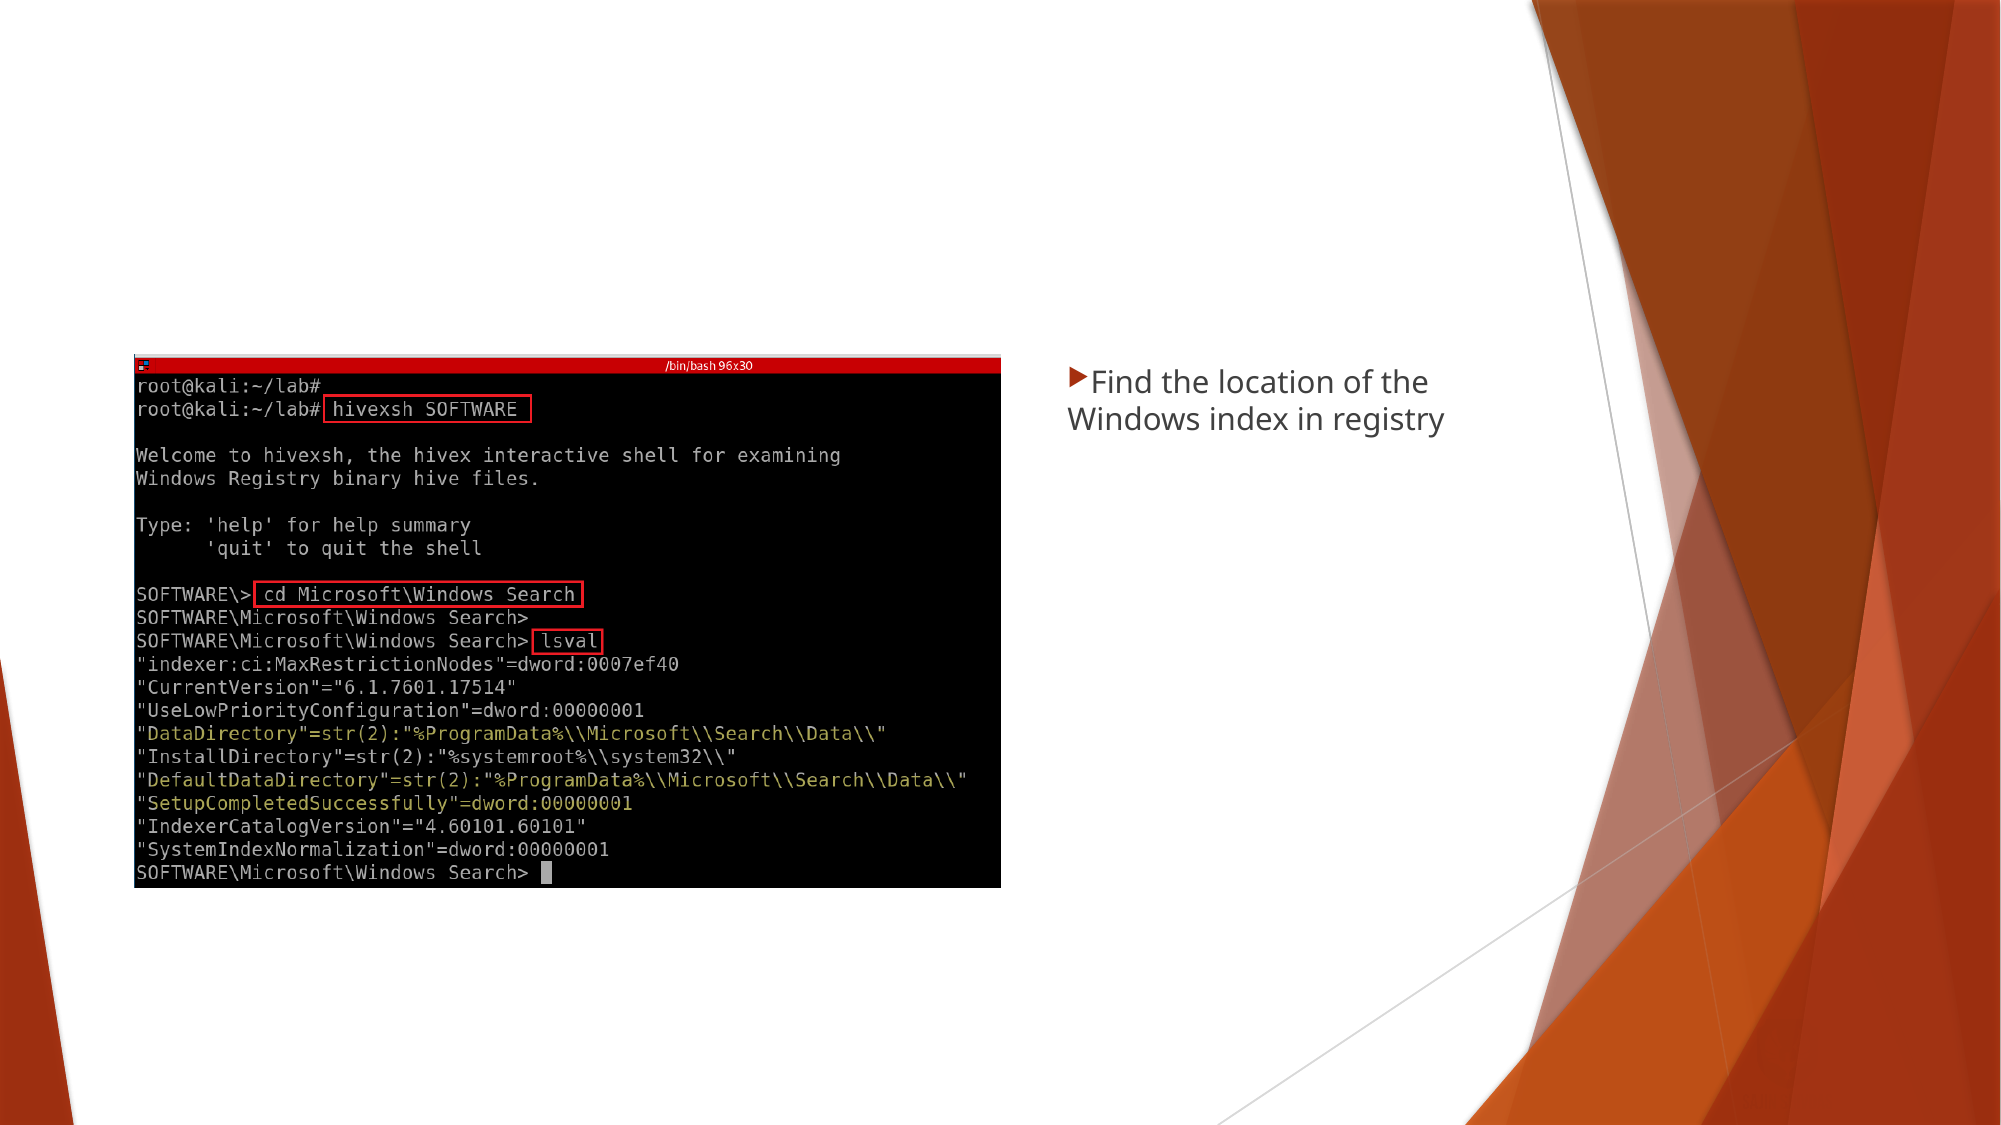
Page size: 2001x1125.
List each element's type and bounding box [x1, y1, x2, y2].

text_box [0, 0, 2000, 1125]
picture [133, 353, 1002, 888]
